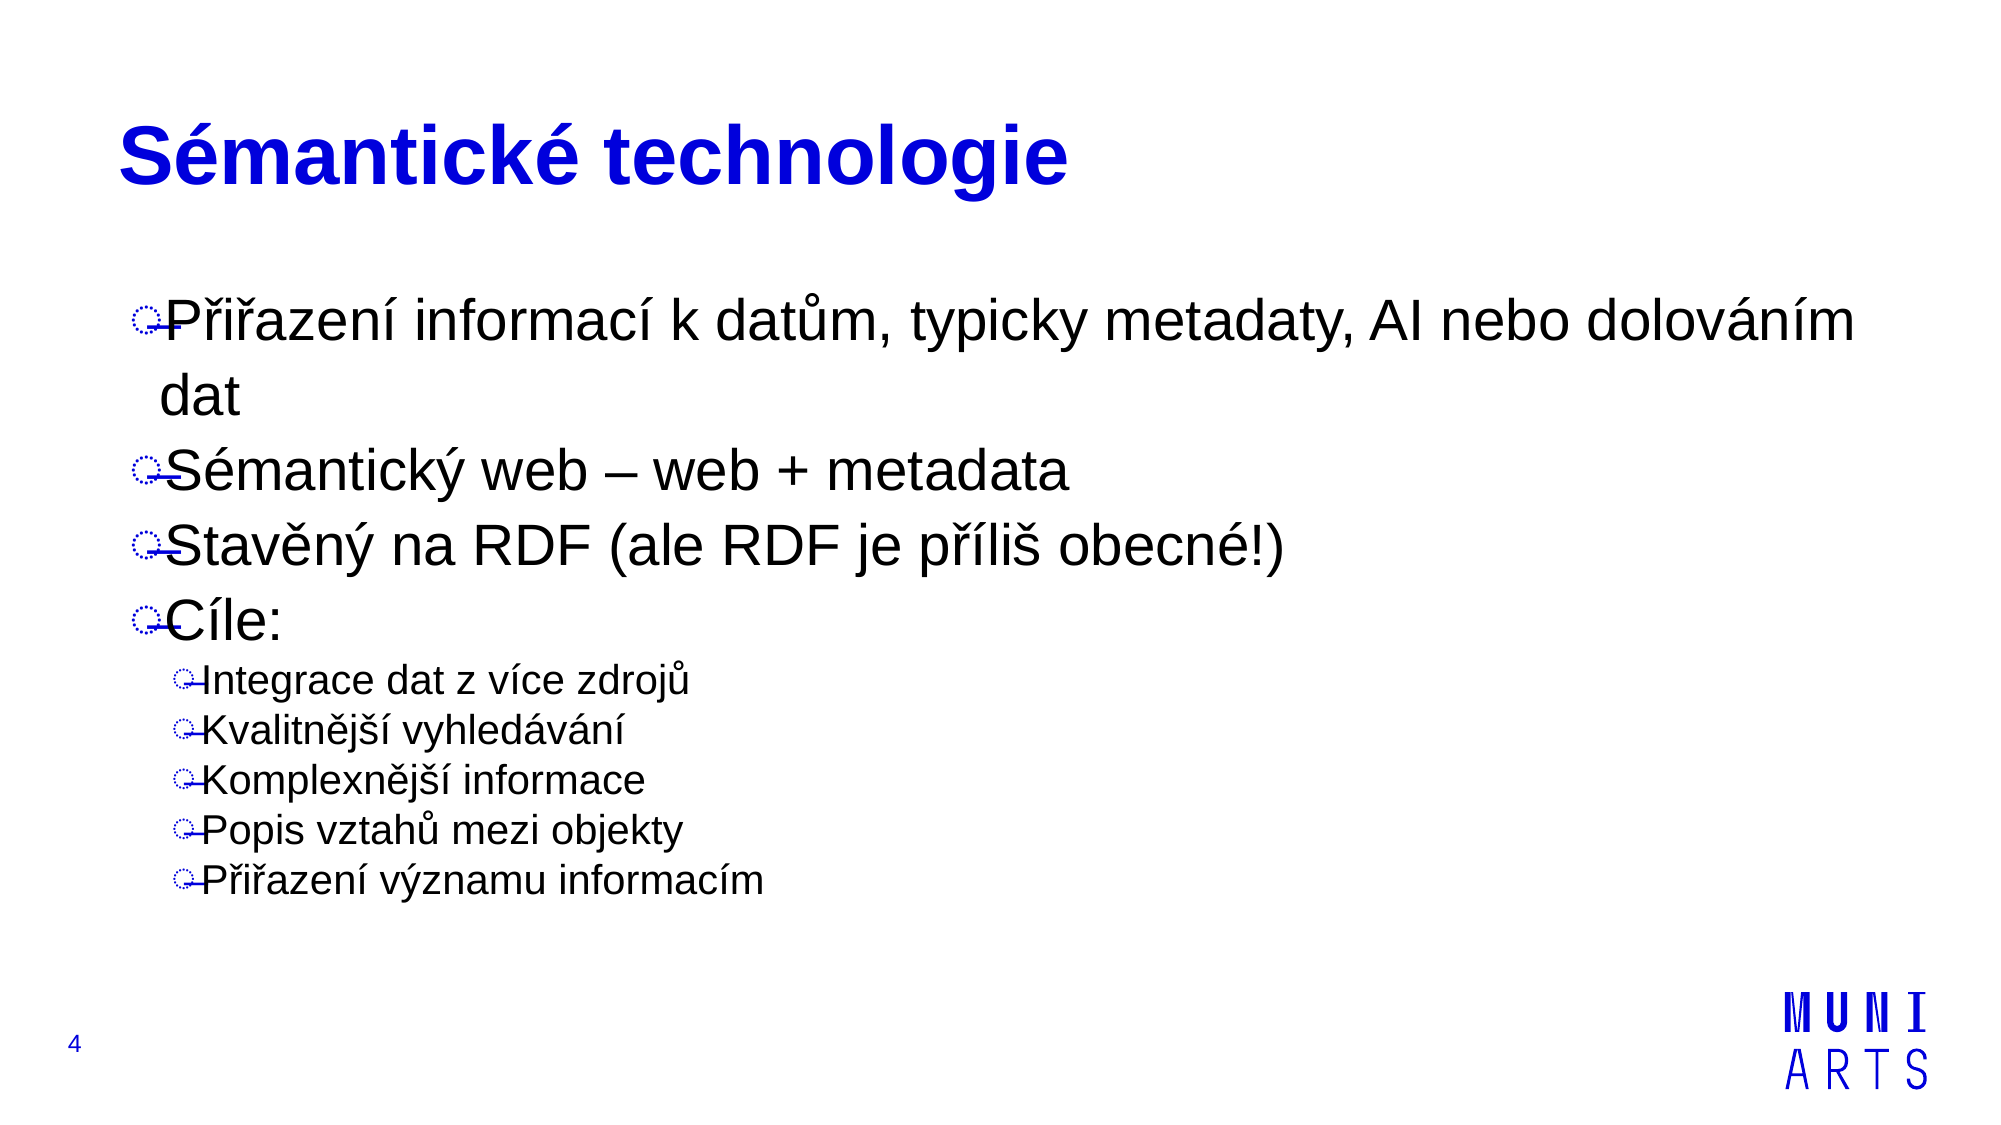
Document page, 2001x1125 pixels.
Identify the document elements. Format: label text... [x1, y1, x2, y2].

list Přiřazení informací k datům, typicky metadaty, AI nebo dolováním dat Sémantický web – web + metadata Stavěný na RDF (ale RDF je příliš obecné!) Cíle: Integrace dat z více zdrojů Kvalitnější vyhledávání Komplexnější informace Popis vztahů mezi objekty Přiřazení významu informacím [118, 277, 1883, 957]
title Sémantické technologie [118, 118, 1883, 193]
slide_number 4 [67, 1021, 110, 1063]
